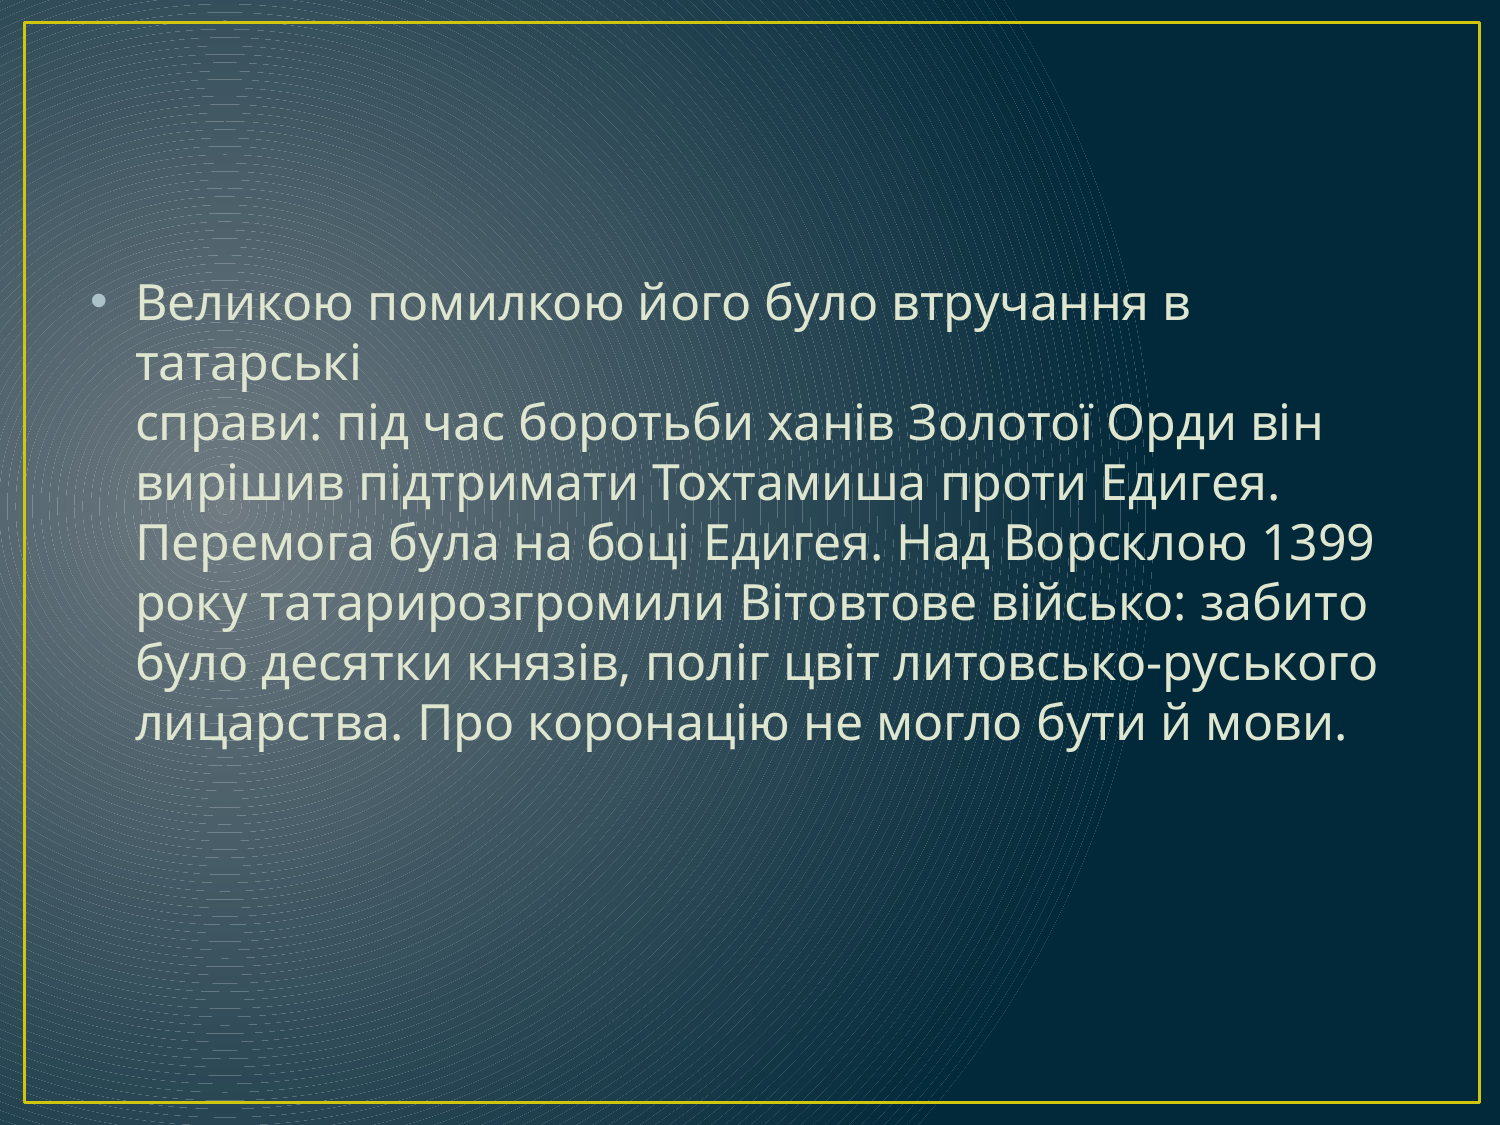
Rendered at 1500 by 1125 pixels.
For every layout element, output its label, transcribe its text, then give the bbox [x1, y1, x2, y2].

list Великою помилкою його було втручання в татарські справи: під час боротьби ханів Золотої Орди він вирішив підтримати Тохтамиша проти Едигея. Перемога була на боці Едигея. Над Ворсклою 1399 року татарирозгромили Вітовтове військо: забито було десятки князів, поліг цвіт литовсько-руського лицарства. Про коронацію не могло бути й мови. [75, 262, 1425, 1005]
